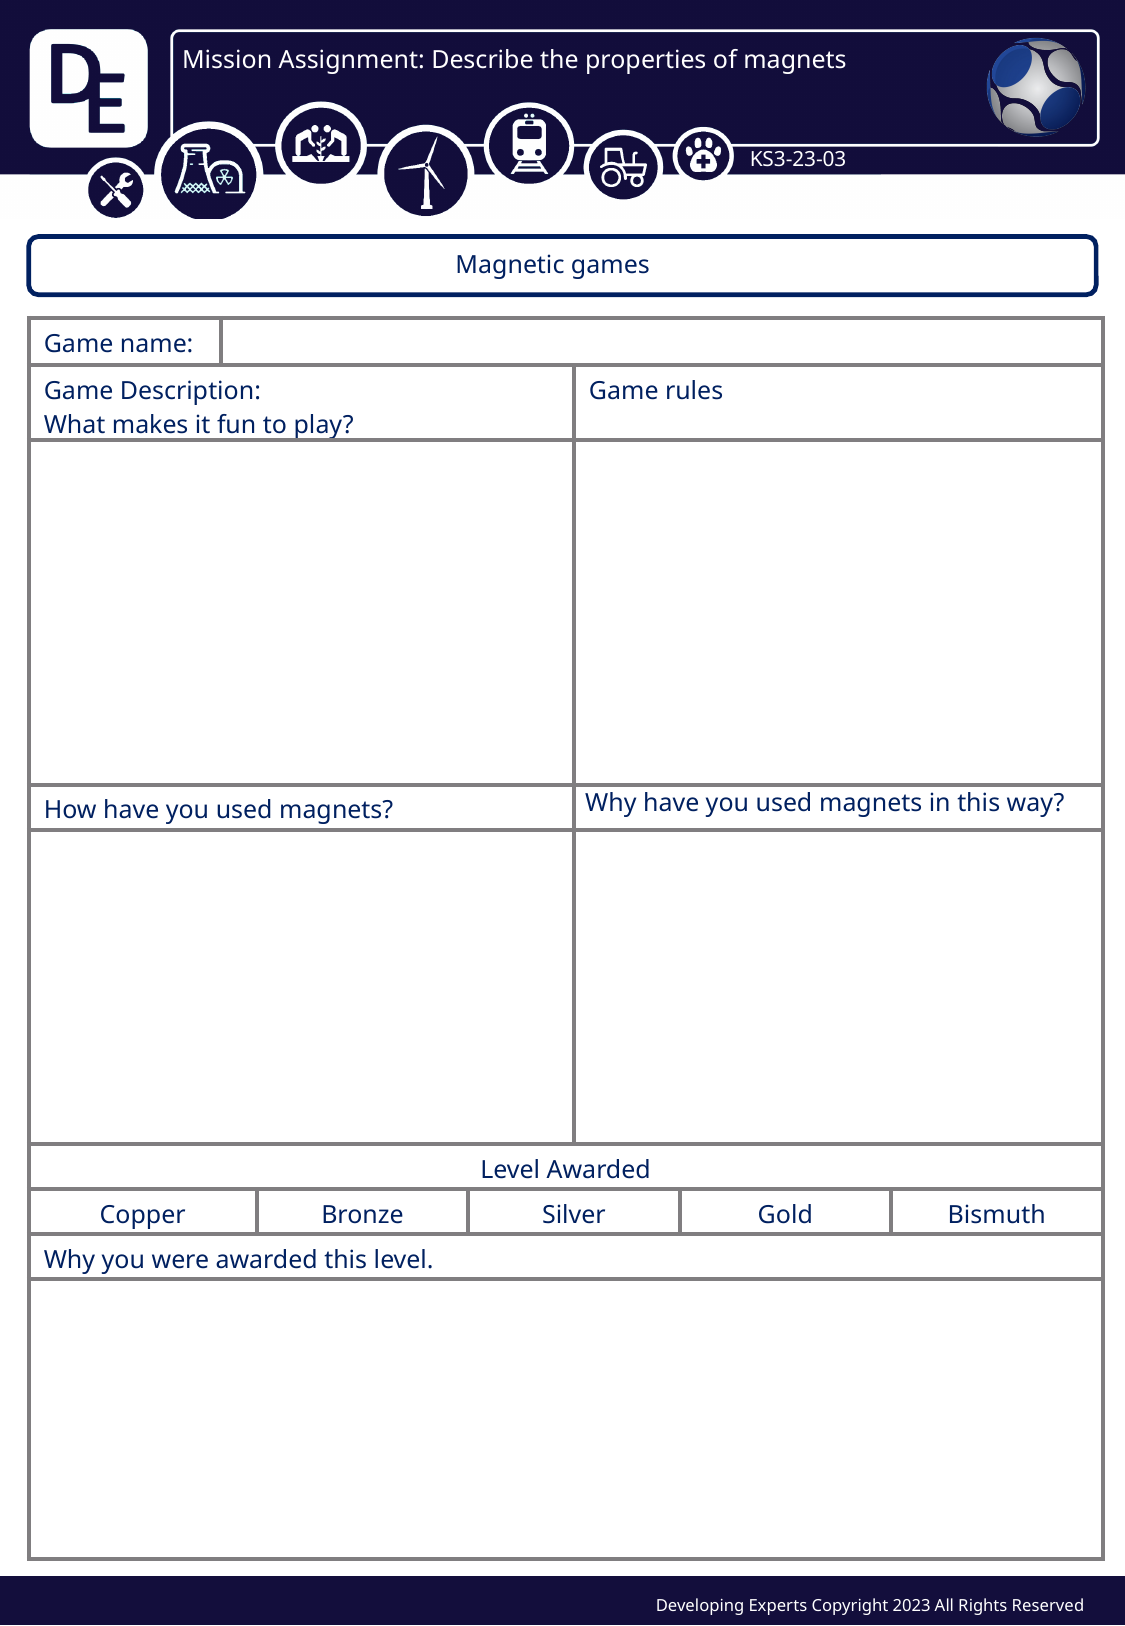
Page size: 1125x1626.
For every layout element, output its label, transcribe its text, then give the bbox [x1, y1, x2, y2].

table_cell Why have you used magnets in this way? [576, 787, 1101, 828]
table_cell Gold [682, 1191, 889, 1232]
table_cell [576, 832, 1101, 1142]
table_cell [31, 442, 572, 783]
table_cell Bronze [259, 1191, 466, 1232]
text_box [0, 1575, 1125, 1625]
table_header [223, 320, 1101, 363]
table_header Game name: [31, 320, 219, 363]
table_cell Why you were awarded this level. [31, 1236, 1101, 1277]
table_cell [576, 442, 1101, 783]
table_cell Copper [31, 1191, 255, 1232]
table_cell Bismuth [893, 1191, 1101, 1232]
picture [0, 0, 1125, 219]
text_box Developing Experts Copyright 2023 All Rights Reserved [617, 1587, 1100, 1623]
table_cell Game rules [576, 367, 1101, 438]
table_cell [31, 1281, 1101, 1557]
table_cell [31, 832, 572, 1142]
table_cell Level Awarded [31, 1146, 1101, 1187]
table_cell How have you used magnets? [31, 787, 572, 828]
table_cell Silver [470, 1191, 678, 1232]
text_box [27, 235, 1098, 296]
table_cell Game Description: What makes it fun to play? [31, 367, 572, 438]
